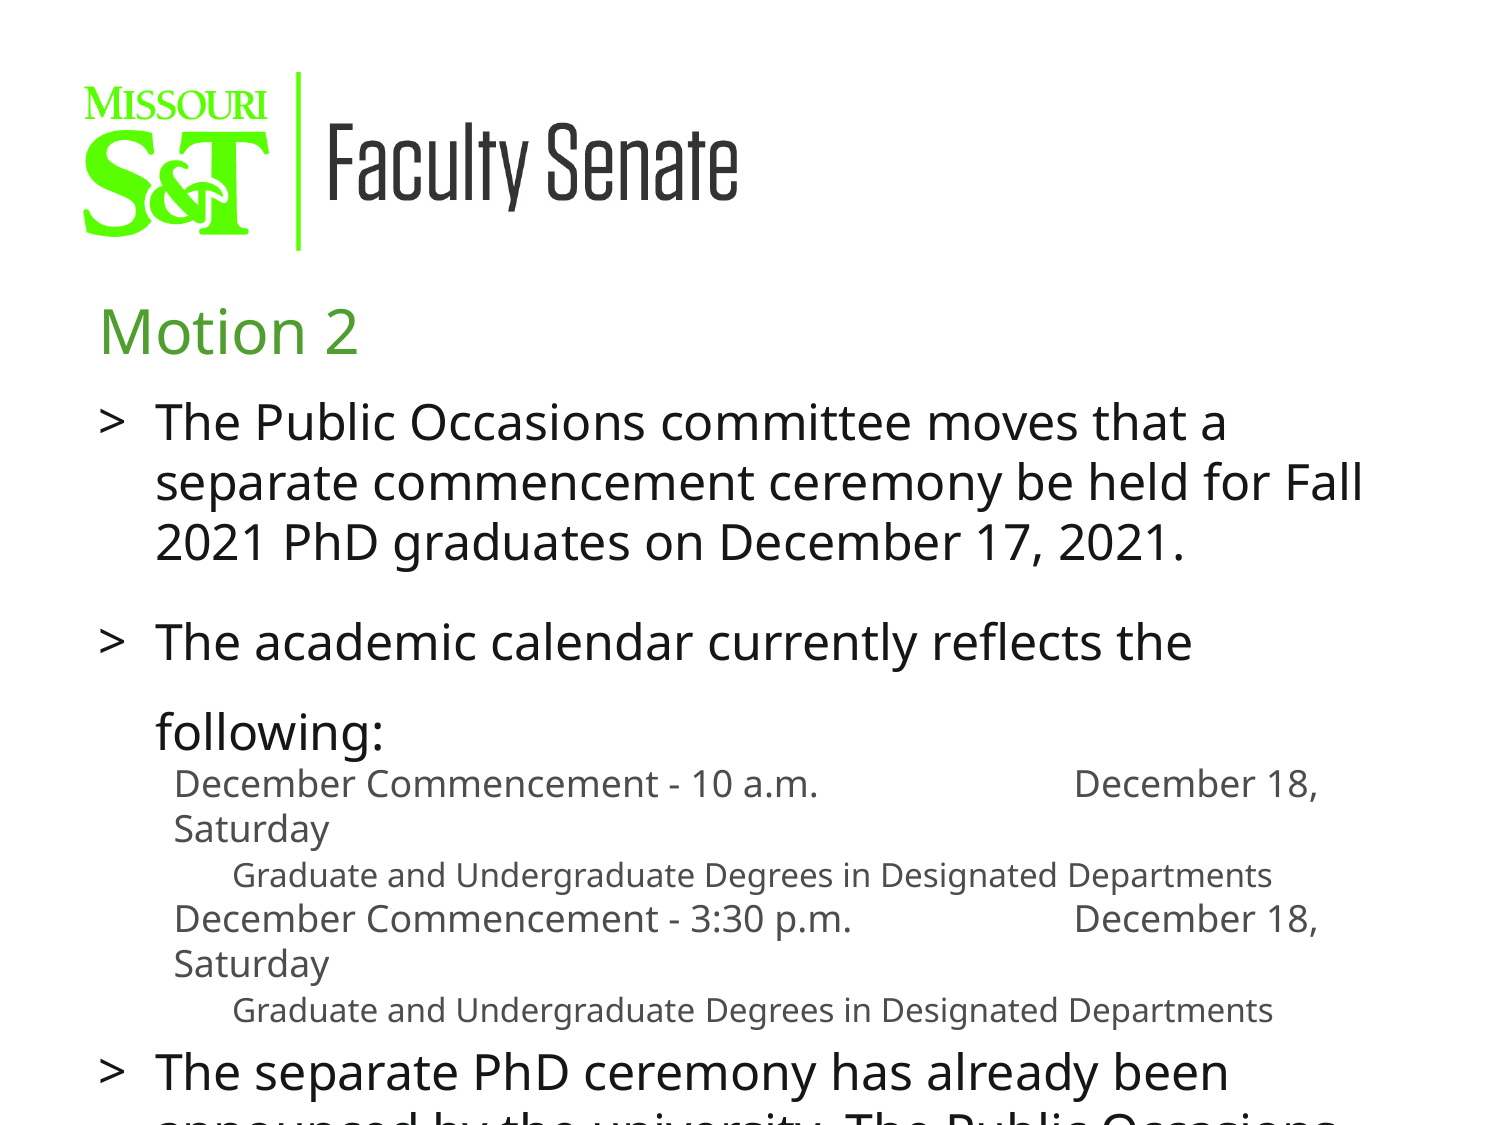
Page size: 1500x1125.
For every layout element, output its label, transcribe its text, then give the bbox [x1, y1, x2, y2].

picture [83, 72, 737, 251]
list The Public Occasions committee moves that a separate commencement ceremony be held for Fall 2021 PhD graduates on December 17, 2021. The academic calendar currently reflects the following: December Commencement - 10 a.m. December 18, Saturday Graduate and Undergraduate Degrees in Designated Departments December Commencement - 3:30 p.m. December 18, Saturday Graduate and Undergraduate Degrees in Designated Departments The separate PhD ceremony has already been announced by the university. The Public Occasions committee was asked for approval after the fact. [83, 382, 1429, 822]
list Motion 2 [83, 293, 1427, 457]
